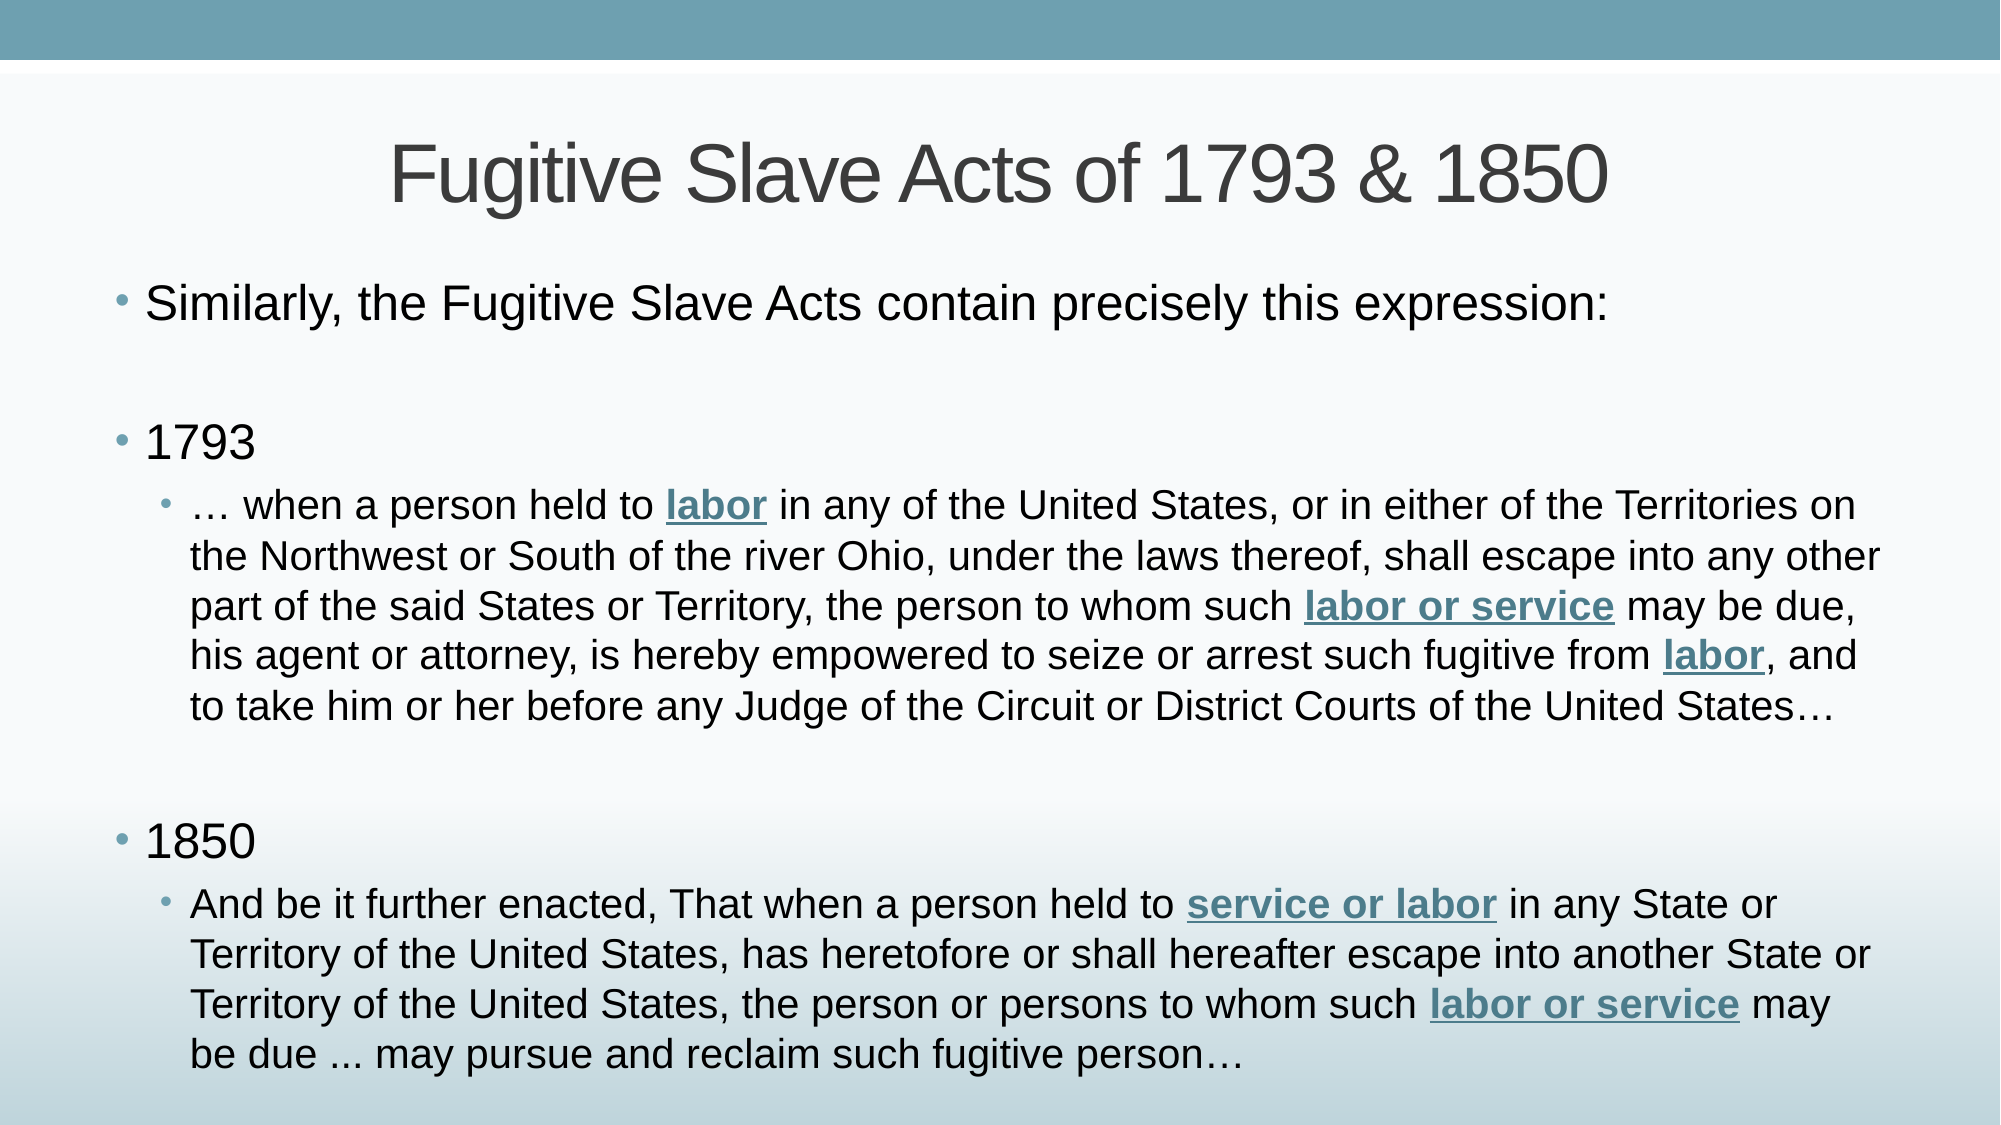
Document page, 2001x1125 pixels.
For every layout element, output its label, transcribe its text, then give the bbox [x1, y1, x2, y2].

list Similarly, the Fugitive Slave Acts contain precisely this expression: 1793 … when a person held to labor in any of the United States, or in either of the Territories on the Northwest or South of the river Ohio, under the laws thereof, shall escape into any other part of the said States or Territory, the person to whom such labor or service may be due, his agent or attorney, is hereby empowered to seize or arrest such fugitive from labor, and to take him or her before any Judge of the Circuit or District Courts of the United States… 1850 And be it further enacted, That when a person held to service or labor in any State or Territory of the United States, has heretofore or shall hereafter escape into another State or Territory of the United States, the person or persons to whom such labor or service may be due ... may pursue and reclaim such fugitive person… [99, 262, 1900, 1063]
title Fugitive Slave Acts of 1793 & 1850 [99, 87, 1900, 250]
